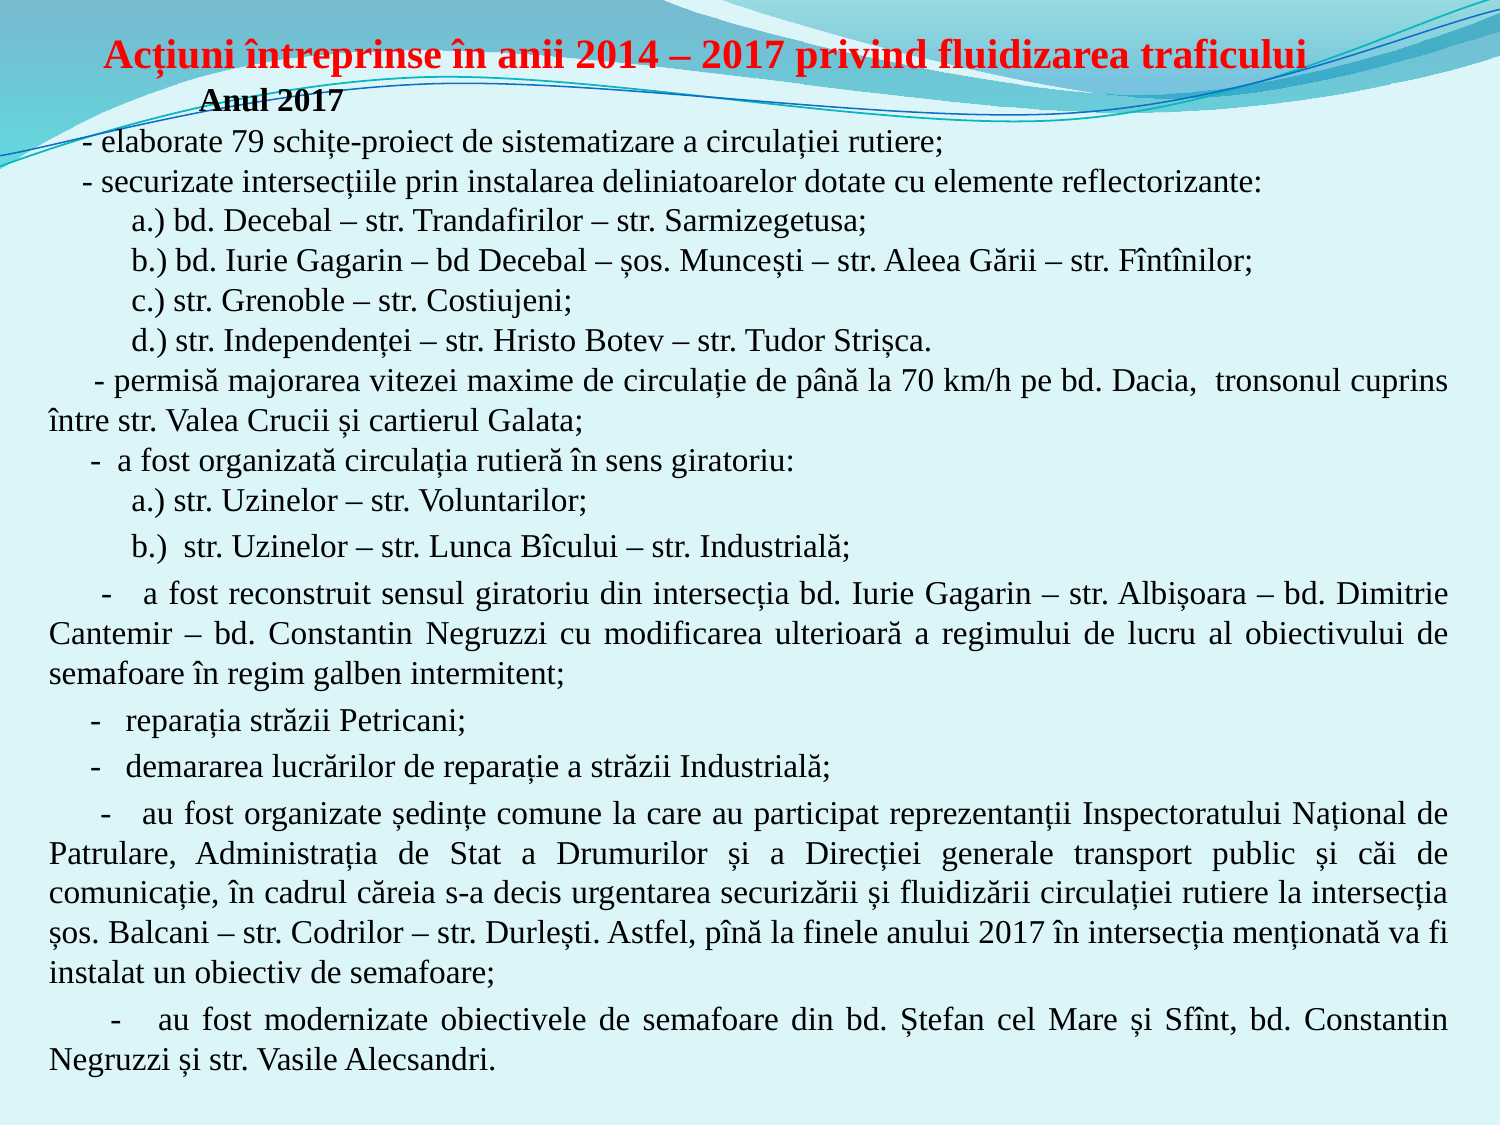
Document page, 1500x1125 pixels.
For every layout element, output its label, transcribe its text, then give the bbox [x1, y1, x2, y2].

text_box Acțiuni întreprinse în anii 2014 – 2017 privind fluidizarea traficului [88, 19, 1376, 84]
list Anul 2017 - elaborate 79 schițe-proiect de sistematizare a circulației rutiere; - securizate intersecțiile prin instalarea deliniatoarelor dotate cu elemente reflectorizante: a.) bd. Decebal – str. Trandafirilor – str. Sarmizegetusa; b.) bd. Iurie Gagarin – bd Decebal – șos. Muncești – str. Aleea Gării – str. Fîntînilor; c.) str. Grenoble – str. Costiujeni; d.) str. Independenței – str. Hristo Botev – str. Tudor Strișca. - permisă majorarea vitezei maxime de circulație de până la 70 km/h pe bd. Dacia, tronsonul cuprins între str. Valea Crucii și cartierul Galata; - a fost organizată circulația rutieră în sens giratoriu: a.) str. Uzinelor – str. Voluntarilor; b.) str. Uzinelor – str. Lunca Bîcului – str. Industrială; - a fost reconstruit sensul giratoriu din intersecția bd. Iurie Gagarin – str. Albișoara – bd. Dimitrie Cantemir – bd. Constantin Negruzzi cu modificarea ulterioară a regimului de lucru al obiectivului de semafoare în regim galben intermitent; - reparația străzii Petricani; - demararea lucrărilor de reparație a străzii Industrială; - au fost organizate ședințe comune la care au participat reprezentanții Inspectoratului Național de Patrulare, Administrația de Stat a Drumurilor și a Direcției generale transport public și căi de comunicație, în cadrul căreia s-a decis urgentarea securizării și fluidizării circulației rutiere la intersecția șos. Balcani – str. Codrilor – str. Durlești. Astfel, pînă la finele anului 2017 în intersecția menționată va fi instalat un obiectiv de semafoare; - au fost modernizate obiectivele de semafoare din bd. Ștefan cel Mare și Sfînt, bd. Constantin Negruzzi și str. Vasile Alecsandri. [41, 66, 1459, 1102]
